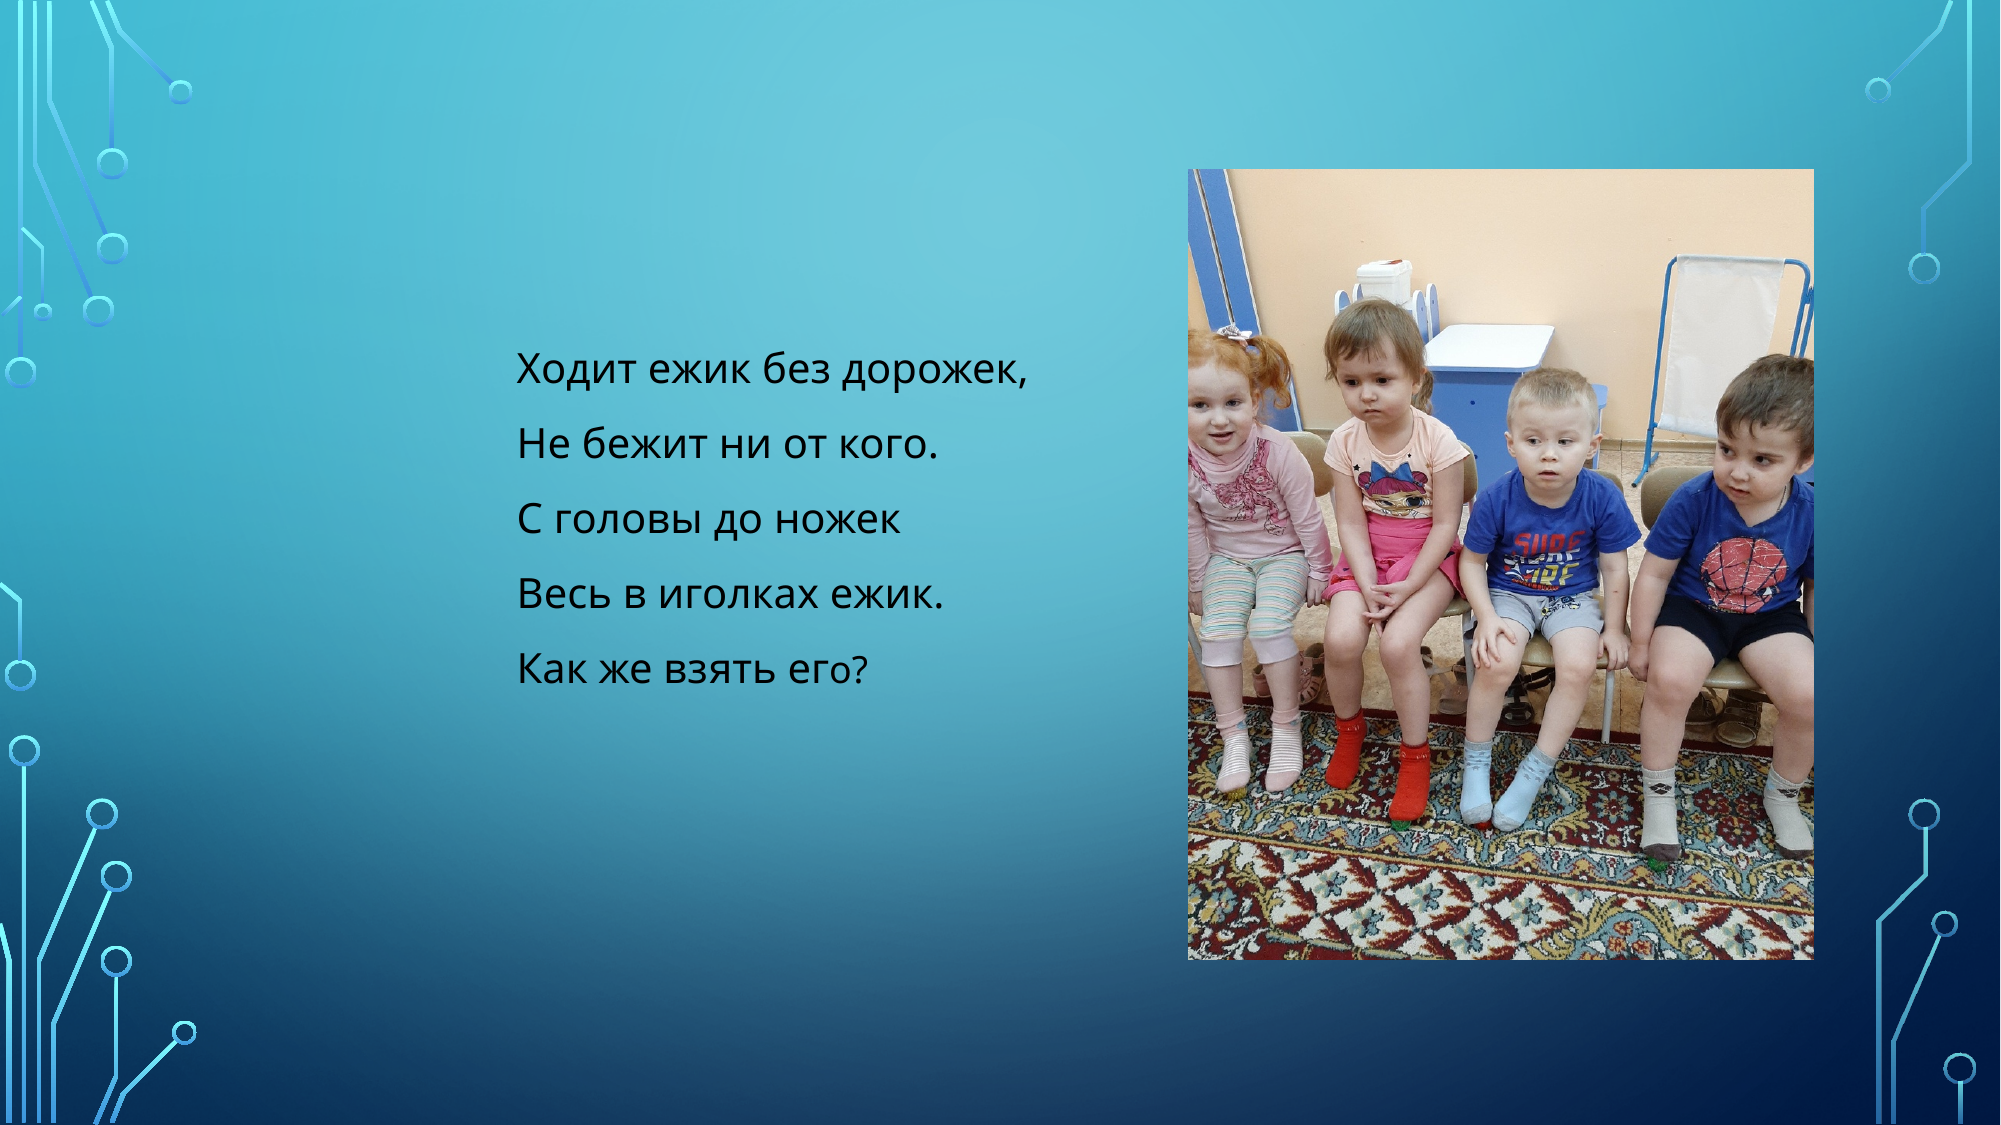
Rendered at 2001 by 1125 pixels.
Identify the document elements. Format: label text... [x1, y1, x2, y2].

picture [1188, 168, 1815, 960]
text_box Ходит ежик без дорожек, Не бежит ни от кого. С головы до ножек Весь в иголках ежик. Как же взять его? [501, 309, 1188, 700]
